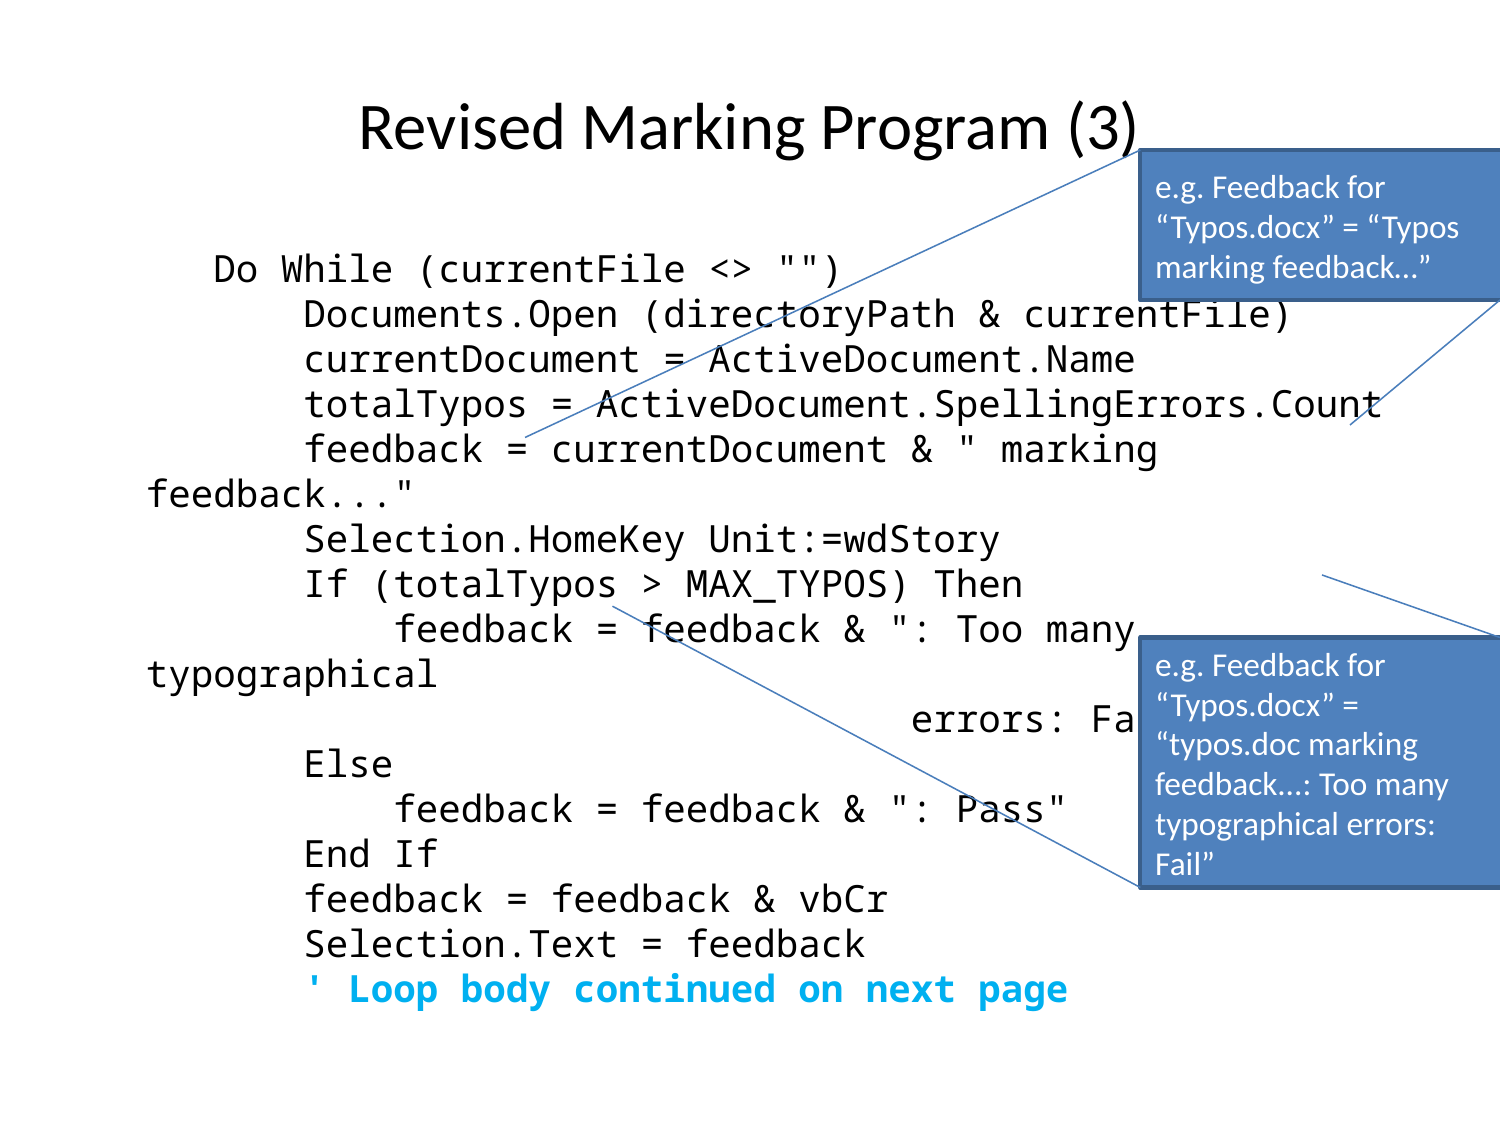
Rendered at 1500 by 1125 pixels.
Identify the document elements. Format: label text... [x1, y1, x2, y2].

text_box e.g. Feedback for “Typos.docx” = “Typos marking feedback…” [1138, 148, 1500, 302]
title Revised Marking Program (3) [75, 45, 1425, 200]
list Do While (currentFile <> "") Documents.Open (directoryPath & currentFile) currentDocument = ActiveDocument.Name totalTypos = ActiveDocument.SpellingErrors.Count feedback = currentDocument & " marking feedback..." Selection.HomeKey Unit:=wdStory If (totalTypos > MAX_TYPOS) Then feedback = feedback & ": Too many typographical errors: Fail" Else feedback = feedback & ": Pass" End If feedback = feedback & vbCr Selection.Text = feedback ' Loop body continued on next page [75, 237, 1425, 1063]
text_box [612, 574, 1500, 888]
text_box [1349, 299, 1500, 426]
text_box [524, 149, 1141, 438]
